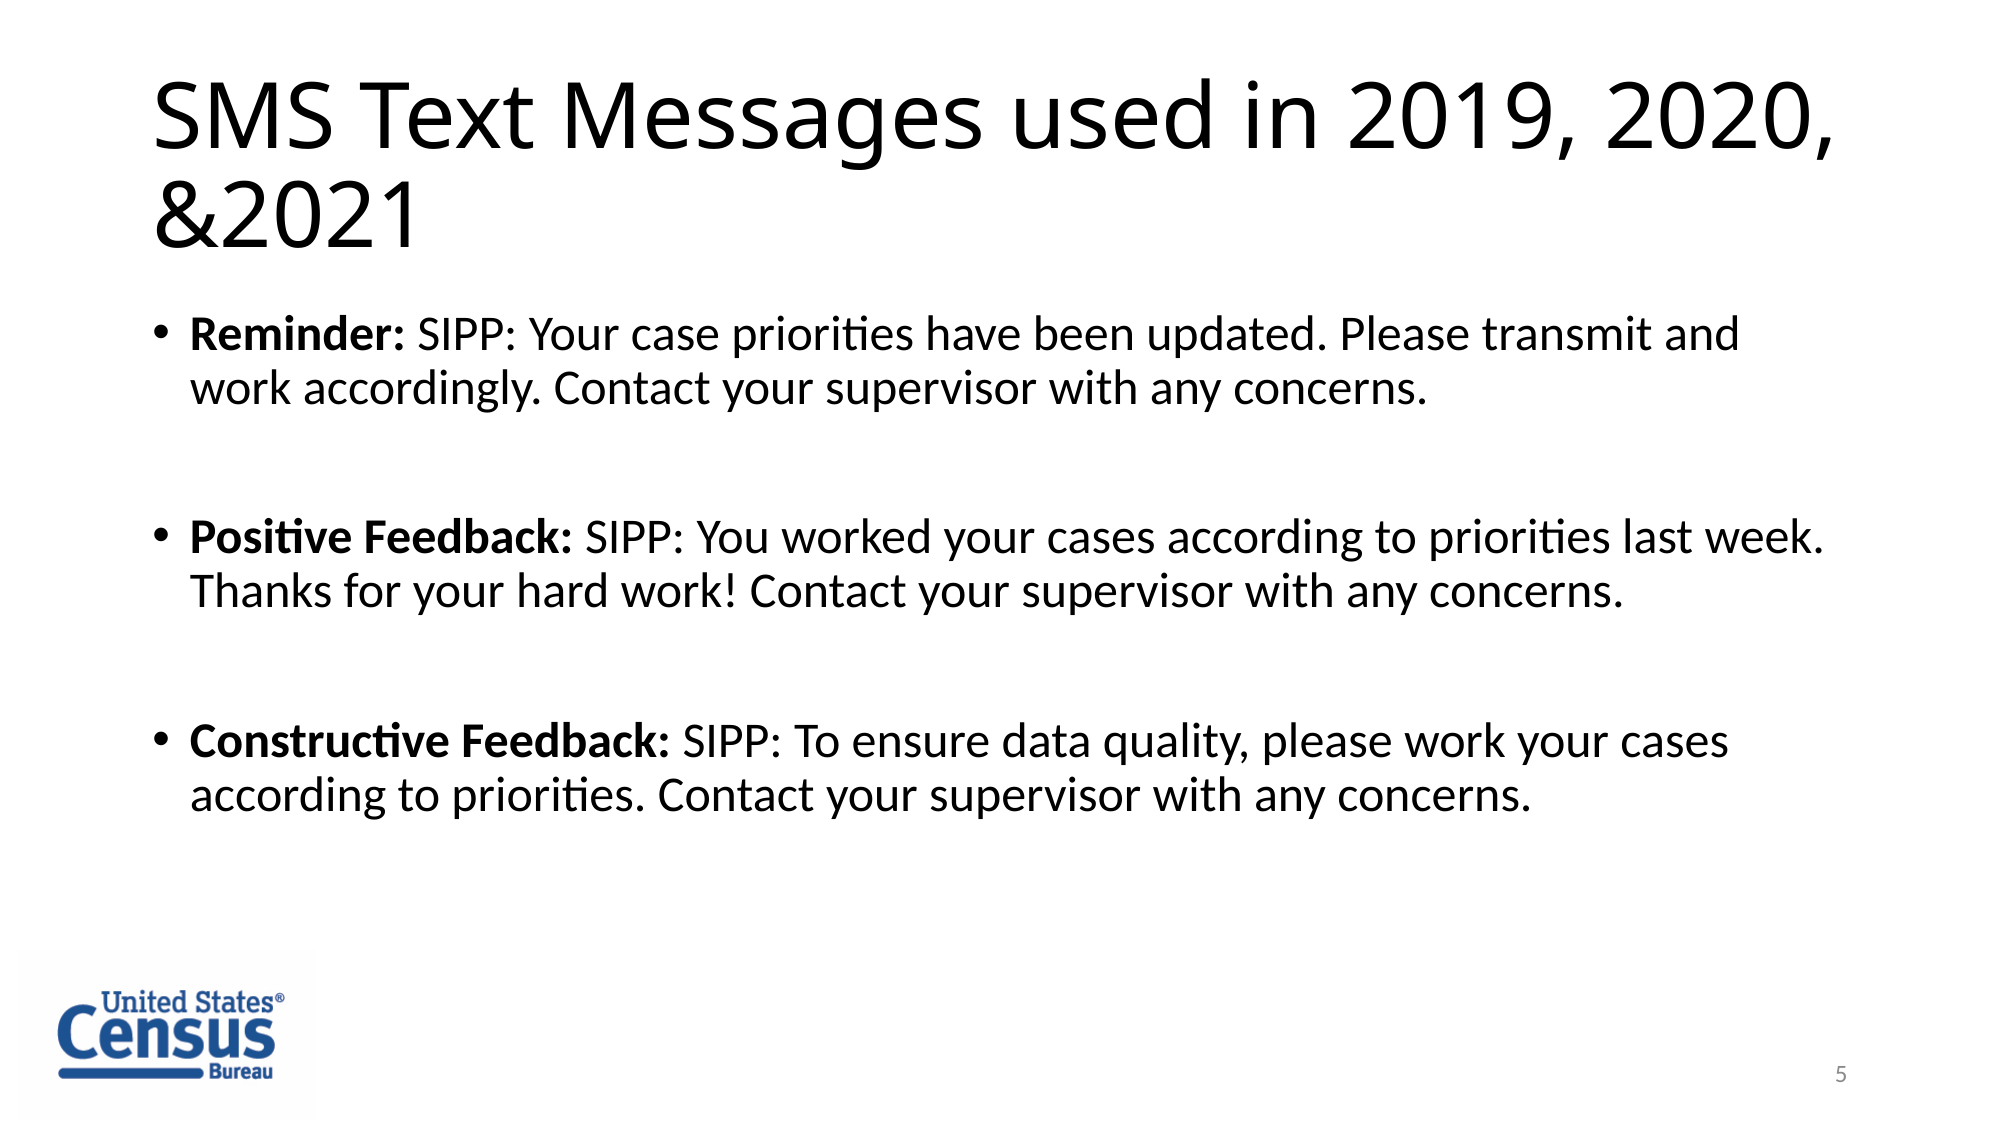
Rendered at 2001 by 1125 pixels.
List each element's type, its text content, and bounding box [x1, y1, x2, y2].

list Reminder: SIPP: Your case priorities have been updated. Please transmit and work accordingly. Contact your supervisor with any concerns. Positive Feedback: SIPP: You worked your cases according to priorities last week. Thanks for your hard work! Contact your supervisor with any concerns. Constructive Feedback: SIPP: To ensure data quality, please work your cases according to priorities. Contact your supervisor with any concerns. [137, 299, 1863, 1014]
picture [18, 950, 316, 1120]
slide_number 5 [1412, 1042, 1863, 1103]
title SMS Text Messages used in 2019, 2020, &2021 [137, 59, 1904, 278]
